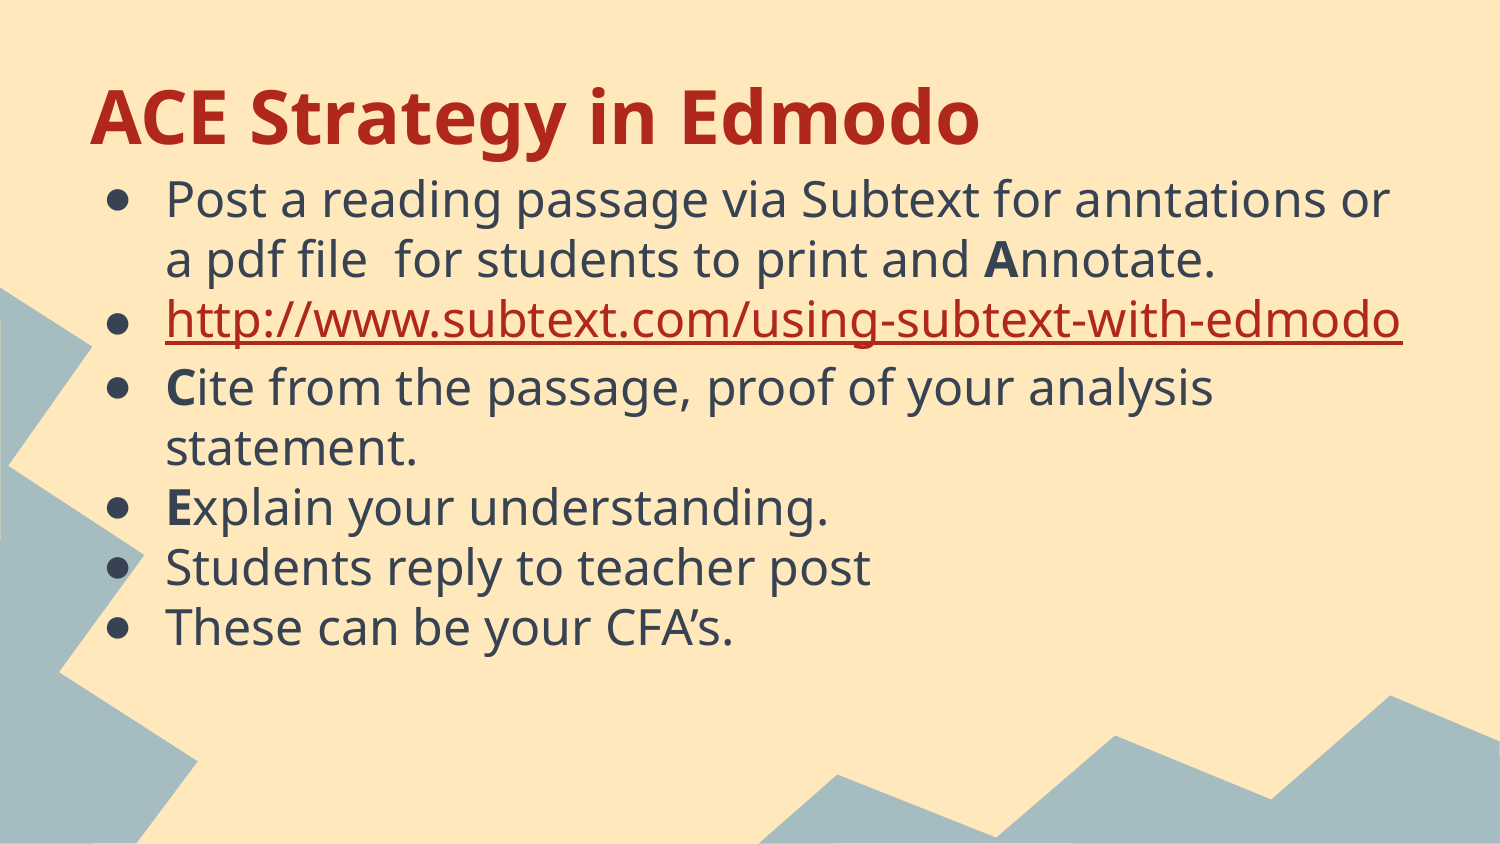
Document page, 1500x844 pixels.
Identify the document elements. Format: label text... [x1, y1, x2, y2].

list Post a reading passage via Subtext for anntations or a pdf file for students to print and Annotate. http://www.subtext.com/using-subtext-with-edmodo Cite from the passage, proof of your analysis statement. Explain your understanding. Students reply to teacher post These can be your CFA’s. [75, 152, 1425, 808]
title ACE Strategy in Edmodo [75, 33, 1425, 152]
